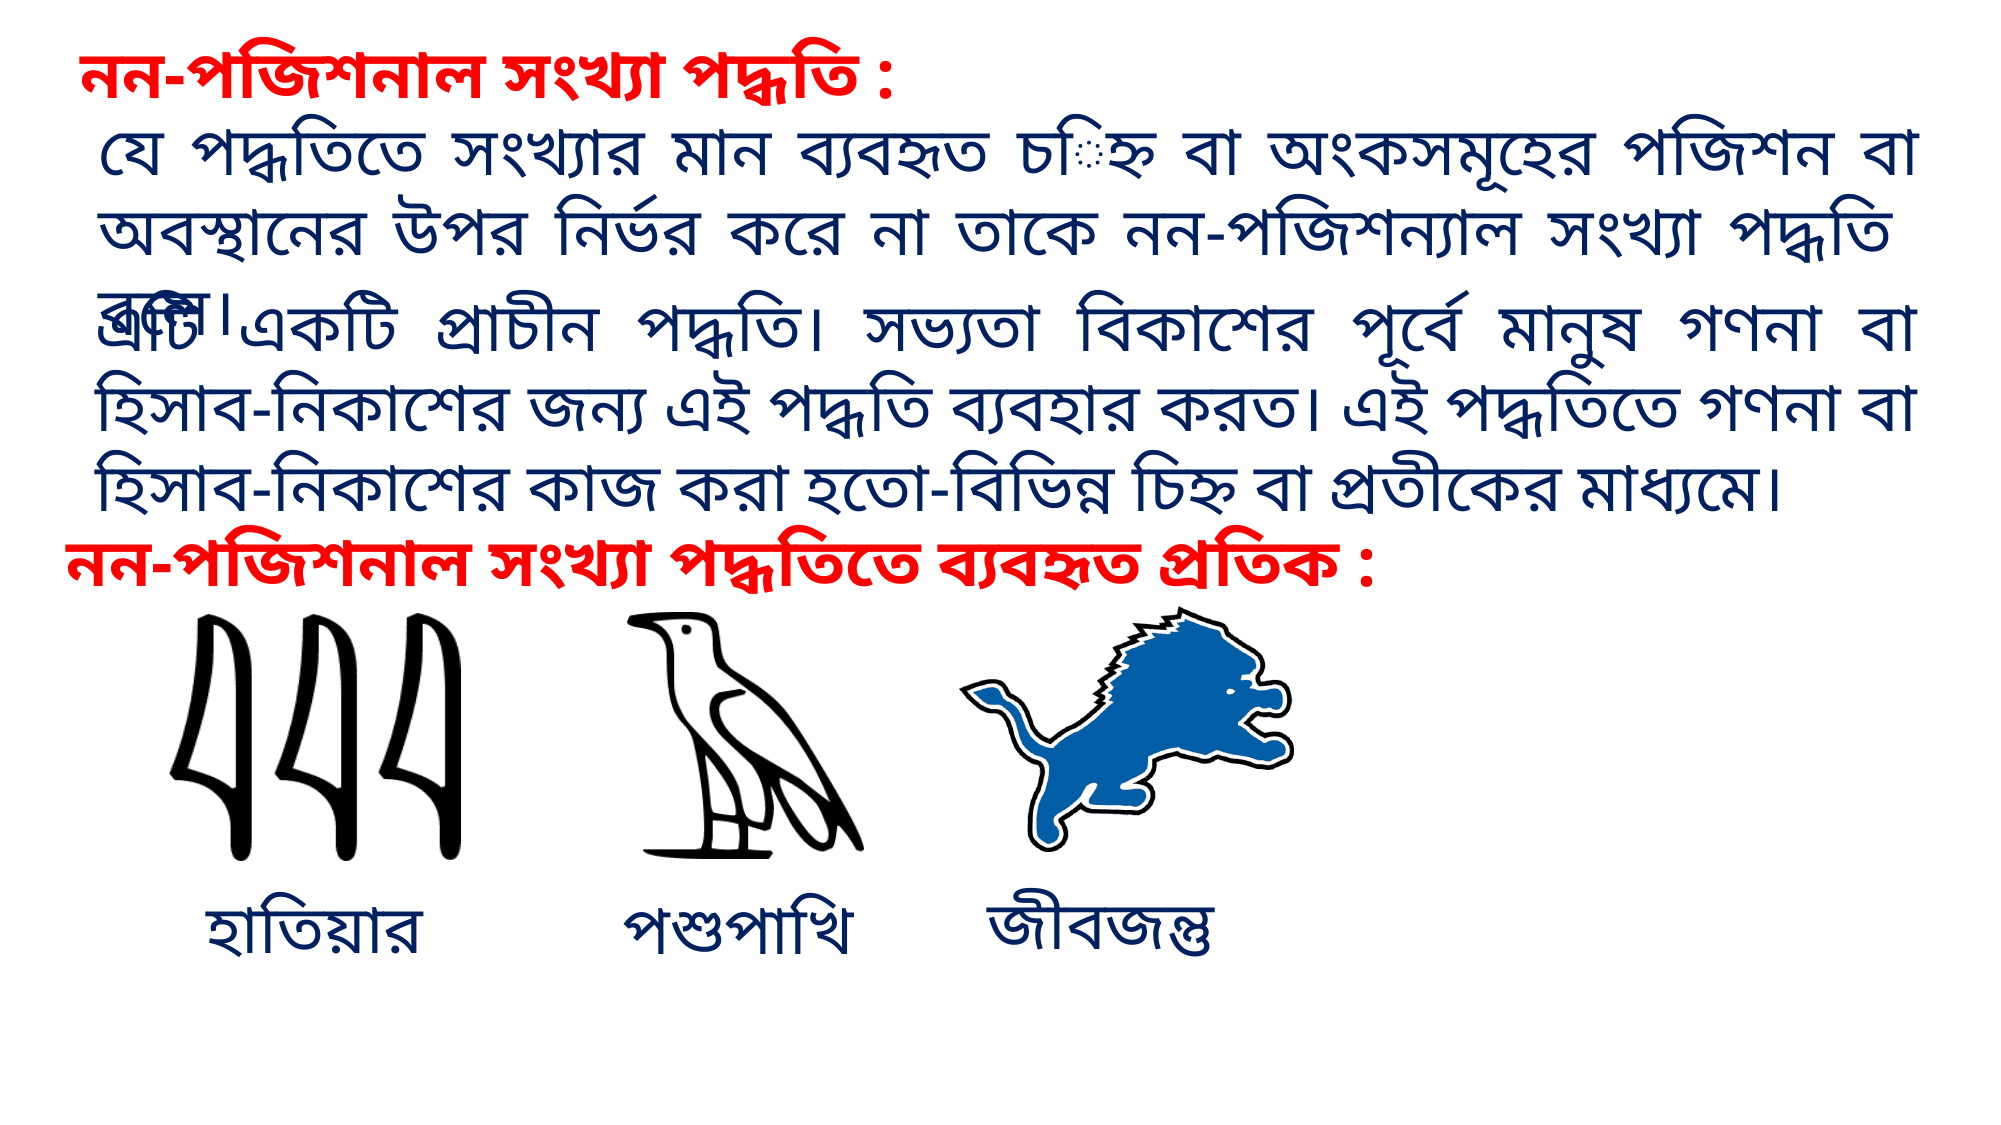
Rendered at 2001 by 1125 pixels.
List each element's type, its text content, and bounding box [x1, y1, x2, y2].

text_box নন-পজিশনাল সংখ্যা পদ্ধতিতে ব্যবহৃত প্রতিক : [52, 512, 1652, 608]
text_box নন-পজিশনাল সংখ্যা পদ্ধতি : [65, 24, 1183, 119]
text_box যে পদ্ধতিতে সংখ্যার মান ব্যবহৃত চিহ্ন বা অংকসমূহের পজিশন বা অবস্থানের উপর নির্ভর করে না তাকে নন-পজিশন্যাল সংখ্যা পদ্ধতি বলে। [84, 101, 1935, 357]
picture [627, 612, 864, 859]
text_box জীবজন্তু [972, 875, 1294, 971]
picture [959, 605, 1294, 852]
text_box হাতিয়ার [191, 879, 461, 974]
picture [169, 612, 461, 861]
text_box পশুপাখি [607, 880, 923, 975]
text_box এটি একটি প্রাচীন পদ্ধতি। সভ্যতা বিকাশের পূর্বে মানুষ গণনা বা হিসাব-নিকাশের জন্য এই পদ্ধতি ব্যবহার করত। এই পদ্ধতিতে গণনা বা হিসাব-নিকাশের কাজ করা হতো-বিভিন্ন চিহ্ন বা প্রতীকের মাধ্যমে। [80, 277, 1932, 532]
